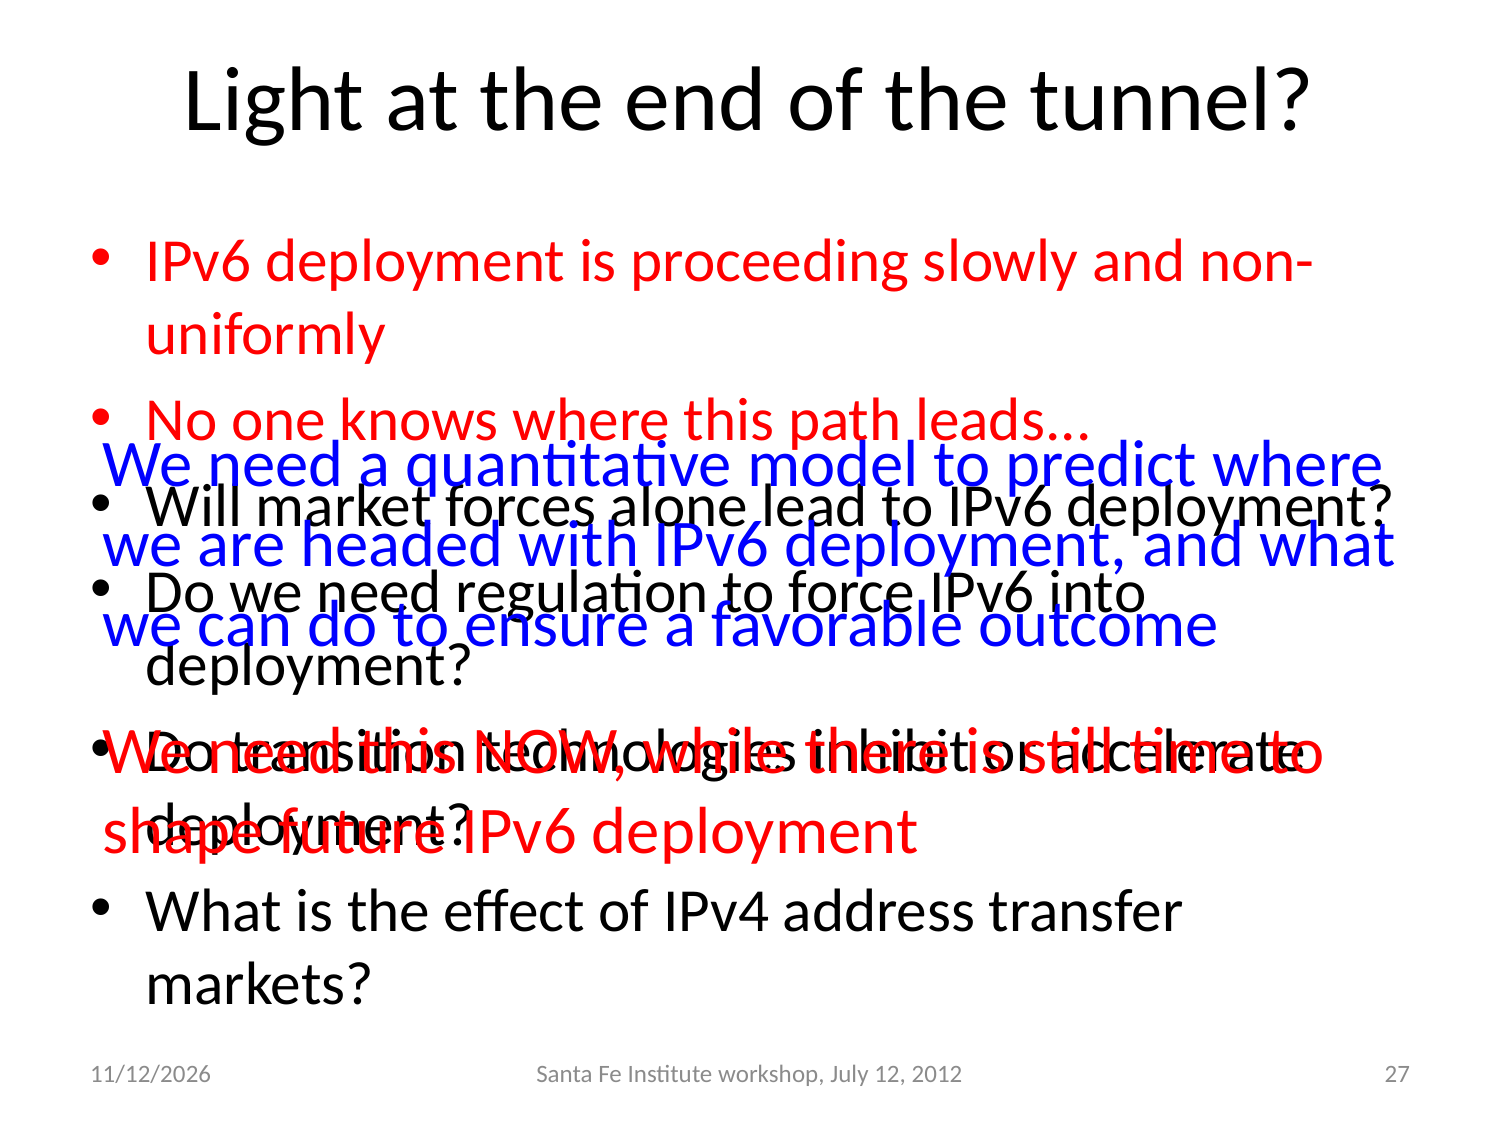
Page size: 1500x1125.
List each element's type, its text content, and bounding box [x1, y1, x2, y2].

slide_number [75, 1042, 425, 1103]
slide_number 27 [1074, 1042, 1425, 1103]
text_box We need a quantitative model to predict where we are headed with IPv6 deployment, and what we can do to ensure a favorable outcome [87, 412, 1425, 668]
list IPv6 deployment is proceeding slowly and non-uniformly No one knows where this path leads... Will market forces alone lead to IPv6 deployment? Do we need regulation to force IPv6 into deployment? Do transition technologies inhibit or accelerate deployment? What is the effect of IPv4 address transfer markets? [75, 212, 1425, 1038]
title Light at the end of the tunnel? [75, 0, 1425, 188]
footer Santa Fe Institute workshop, July 12, 2012 [512, 1042, 988, 1103]
text_box We need this NOW, while there is still time to shape future IPv6 deployment [87, 699, 1425, 875]
